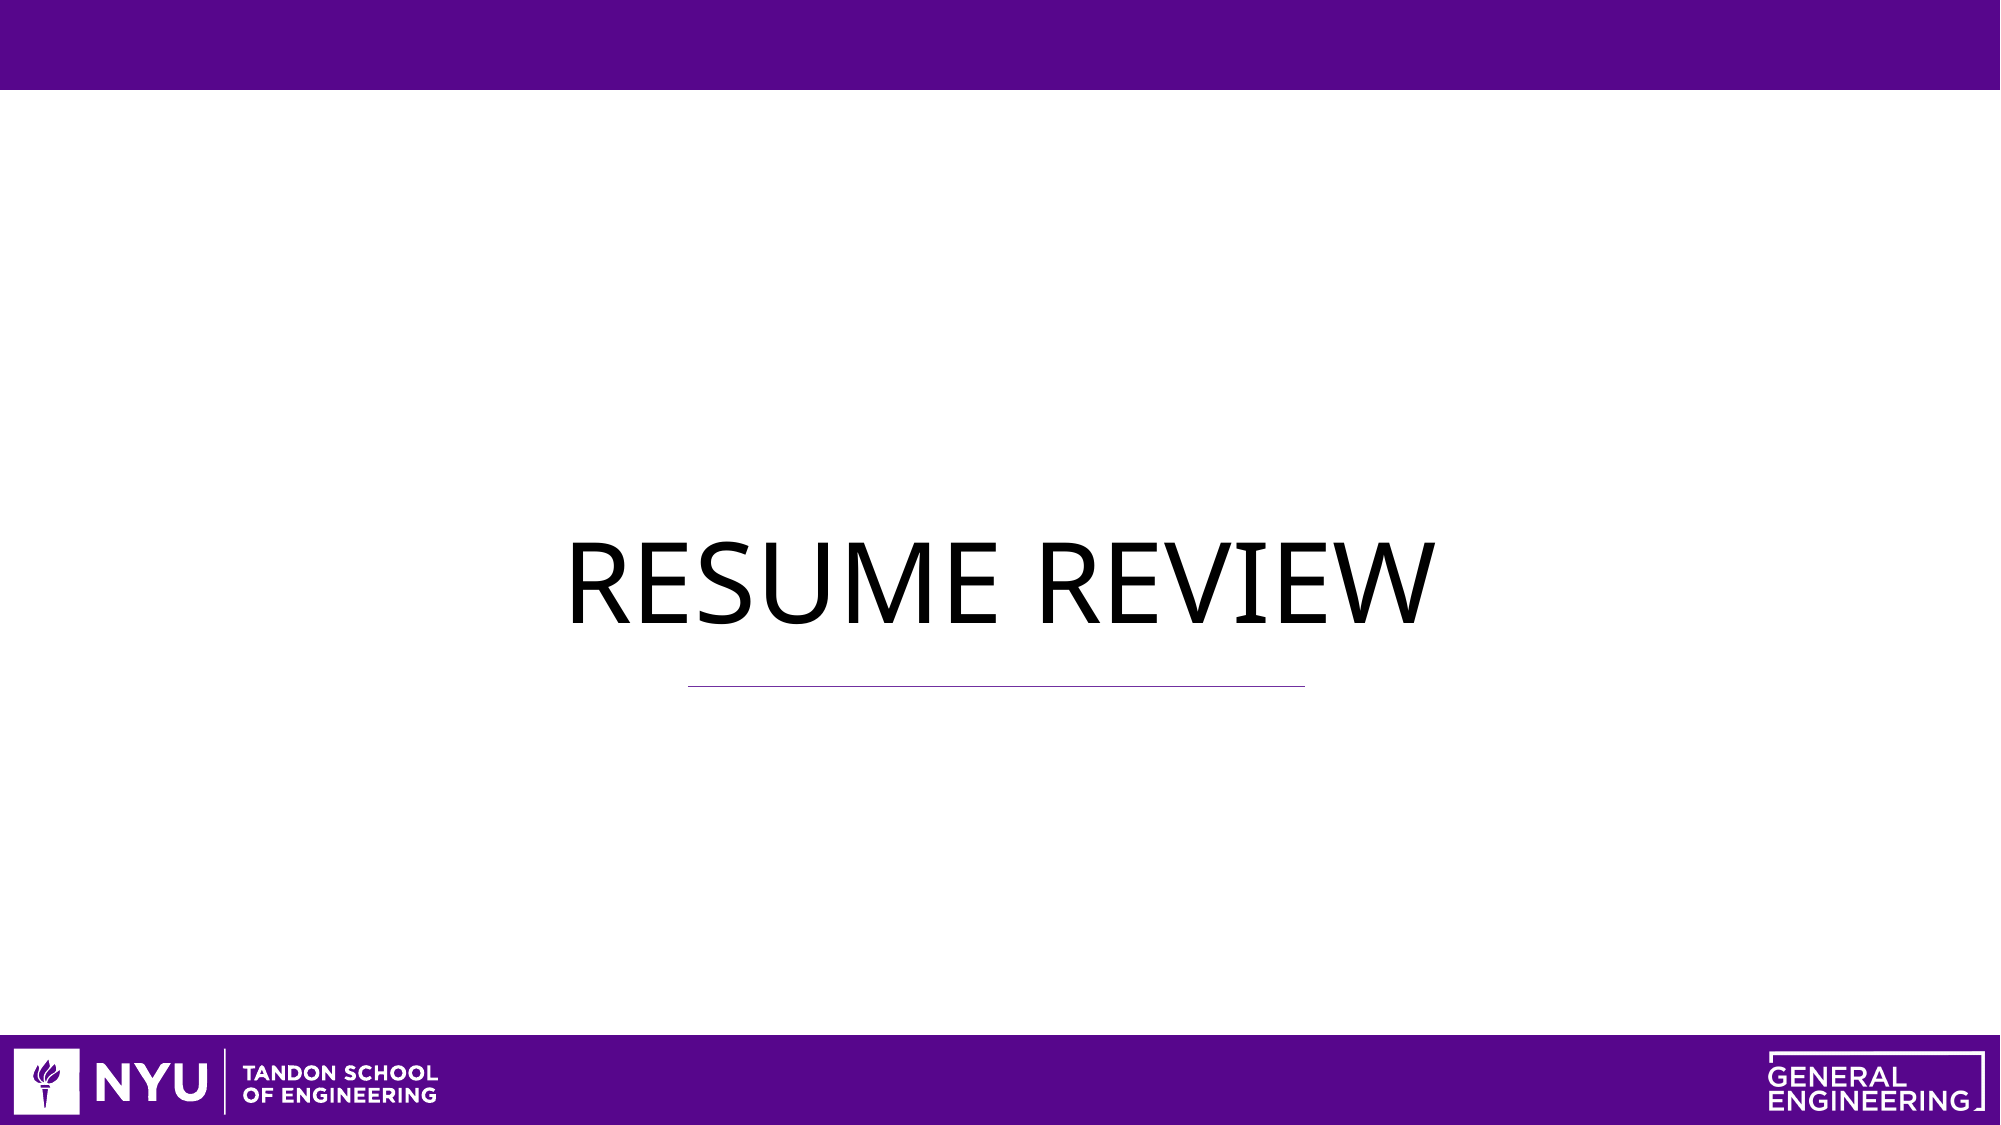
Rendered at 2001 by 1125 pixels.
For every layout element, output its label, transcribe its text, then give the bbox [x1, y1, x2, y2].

text_box [0, 0, 2000, 91]
picture [1768, 1051, 1985, 1111]
text_box [0, 1034, 2000, 1125]
title RESUME REVIEW [168, 263, 1832, 656]
picture [13, 1048, 438, 1115]
